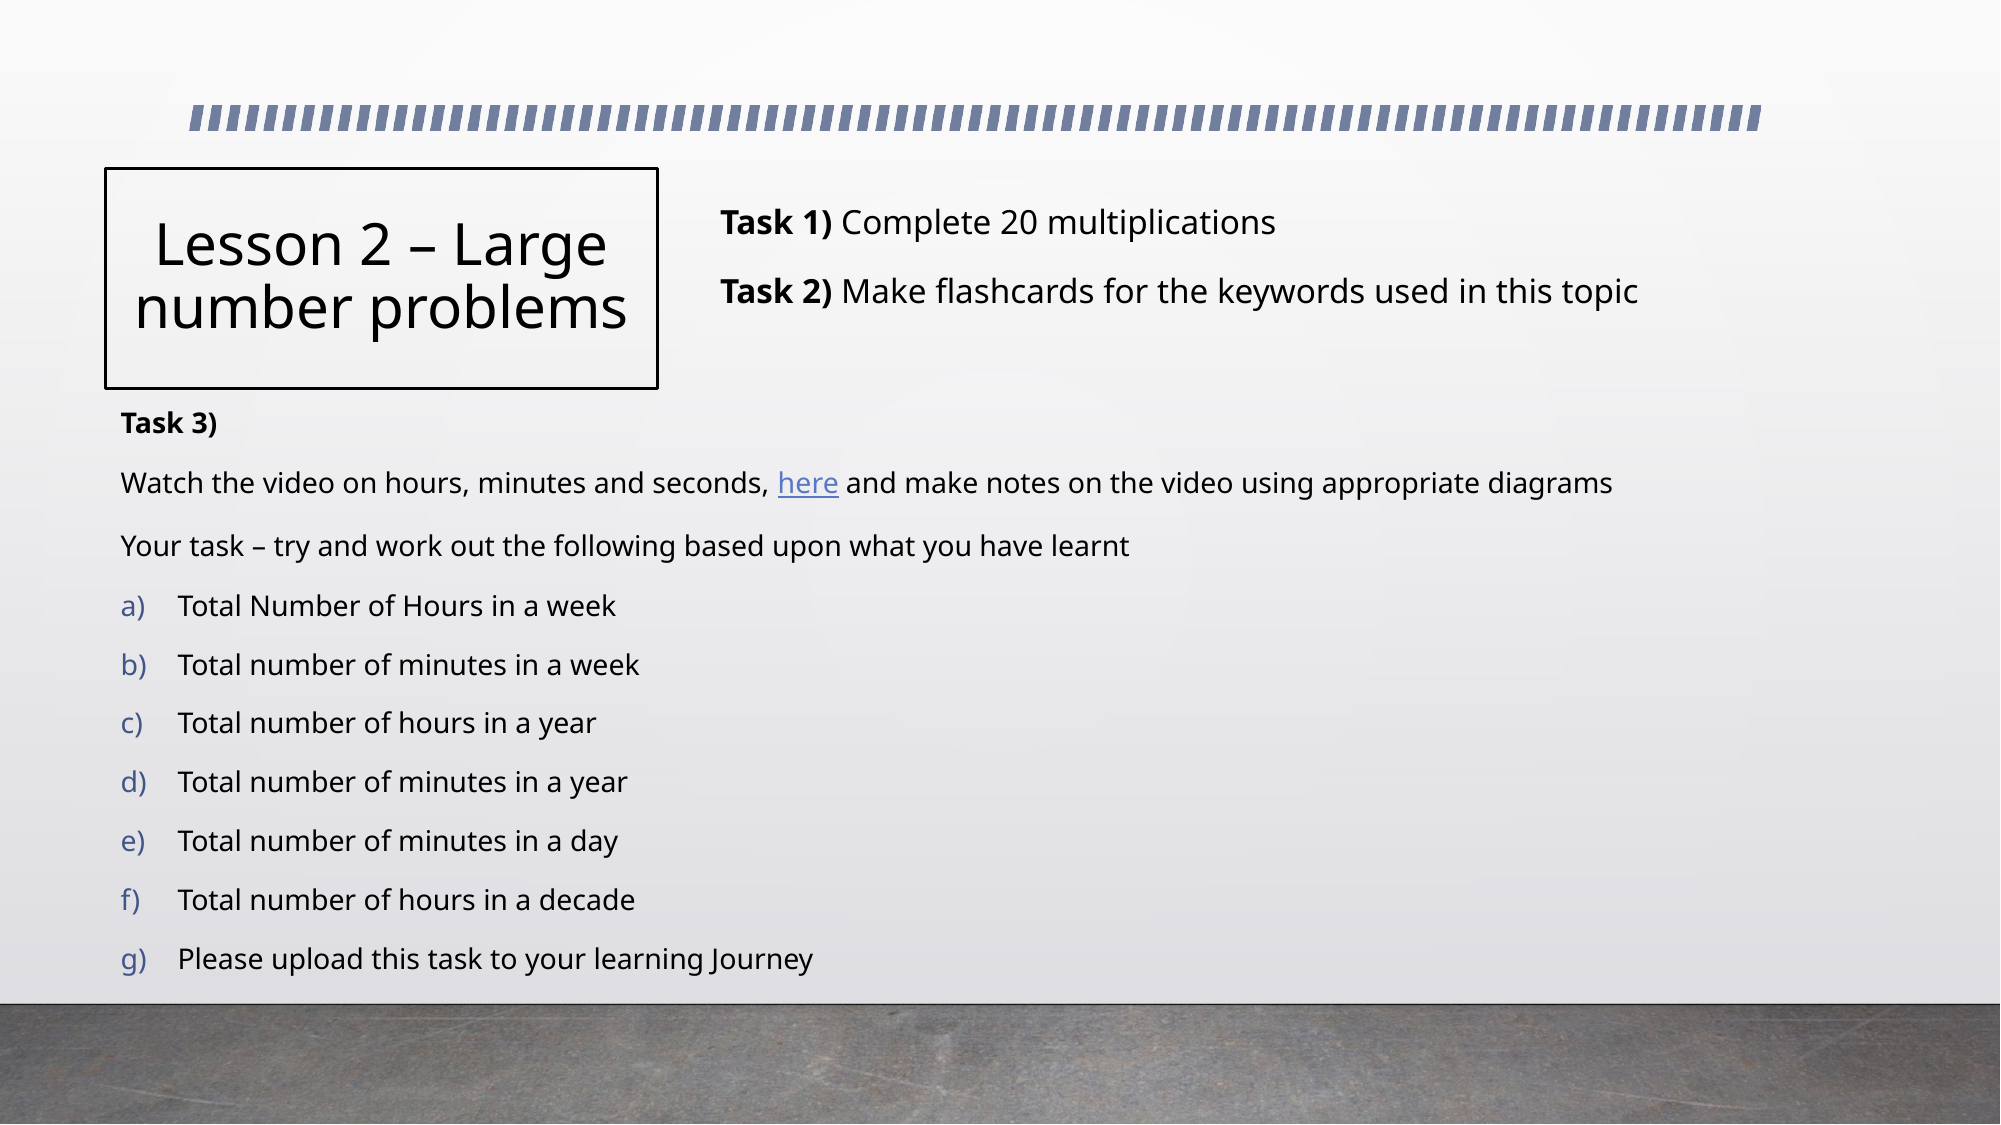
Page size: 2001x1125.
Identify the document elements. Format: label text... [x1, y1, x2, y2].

picture [0, 1004, 2000, 1124]
list Task 3) Watch the video on hours, minutes and seconds, here and make notes on the video using appropriate diagrams Your task – try and work out the following based upon what you have learnt Total Number of Hours in a week Total number of minutes in a week Total number of hours in a year Total number of minutes in a year Total number of minutes in a day Total number of hours in a decade Please upload this task to your learning Journey [105, 390, 1687, 984]
title Lesson 2 – Large number problems [105, 168, 658, 389]
text_box Task 1) Complete 20 multiplications Task 2) Make flashcards for the keywords used in this topic [705, 185, 1925, 388]
